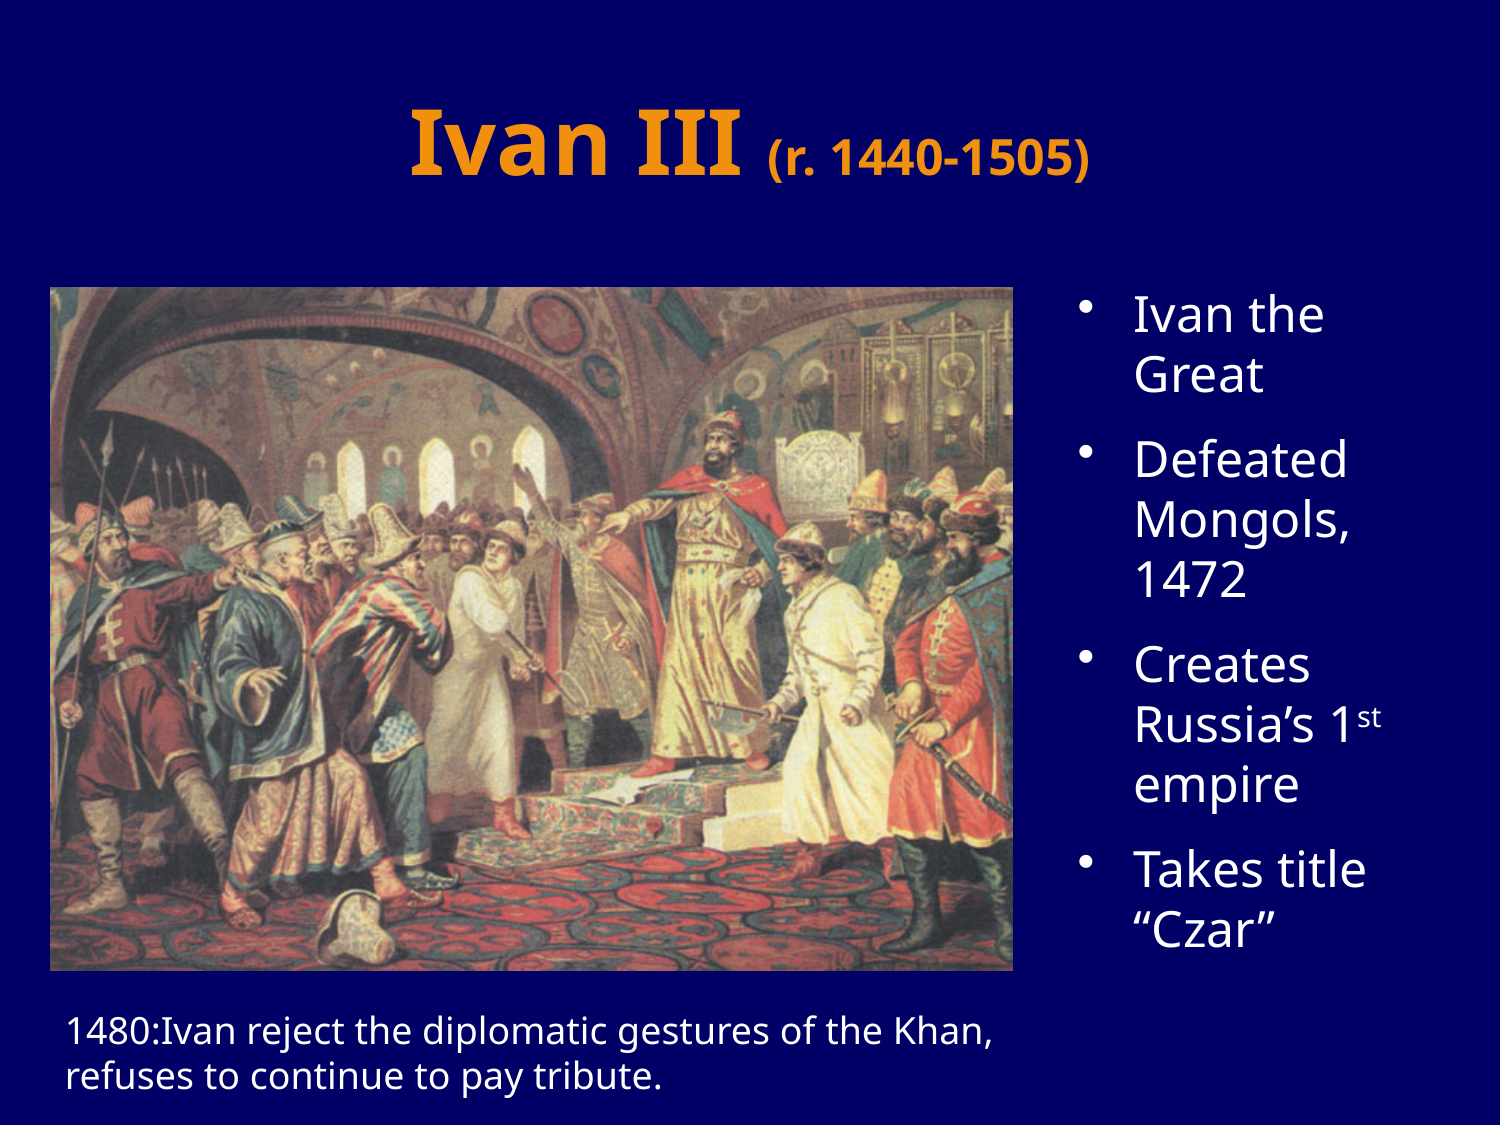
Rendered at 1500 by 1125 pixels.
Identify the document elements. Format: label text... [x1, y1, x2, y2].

text_box 1480:Ivan reject the diplomatic gestures of the Khan, refuses to continue to pay tribute. [49, 999, 1025, 1105]
picture [49, 287, 1013, 971]
list Ivan the Great Defeated Mongols, 1472 Creates Russia’s 1st empire Takes title “Czar” [1062, 274, 1426, 1006]
title Ivan III (r. 1440-1505) [74, 44, 1426, 233]
